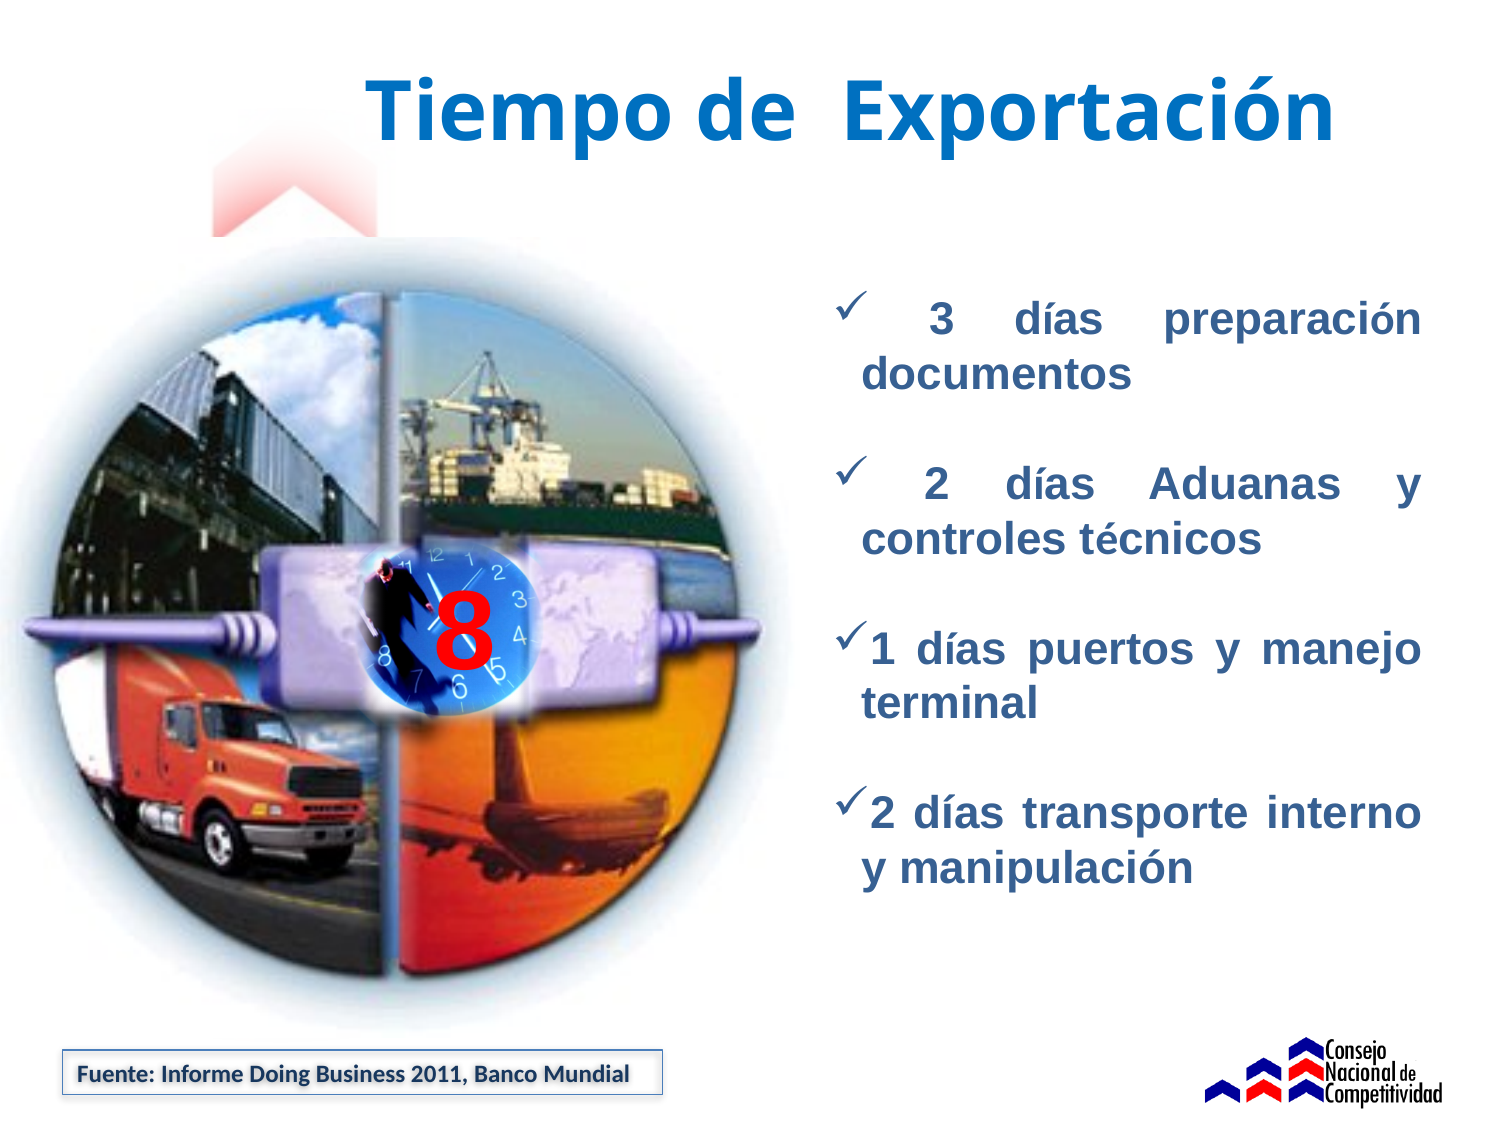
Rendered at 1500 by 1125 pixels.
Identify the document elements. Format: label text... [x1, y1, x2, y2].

picture [0, 237, 801, 1038]
text_box Tiempo de Exportación [349, 50, 1413, 165]
text_box Fuente: Informe Doing Business 2011, Banco Mundial [62, 1049, 663, 1095]
picture [1200, 1021, 1463, 1125]
text_box 3 días preparación documentos 2 días Aduanas y controles técnicos 1 días puertos y manejo terminal 2 días transporte interno y manipulación [804, 280, 1438, 901]
